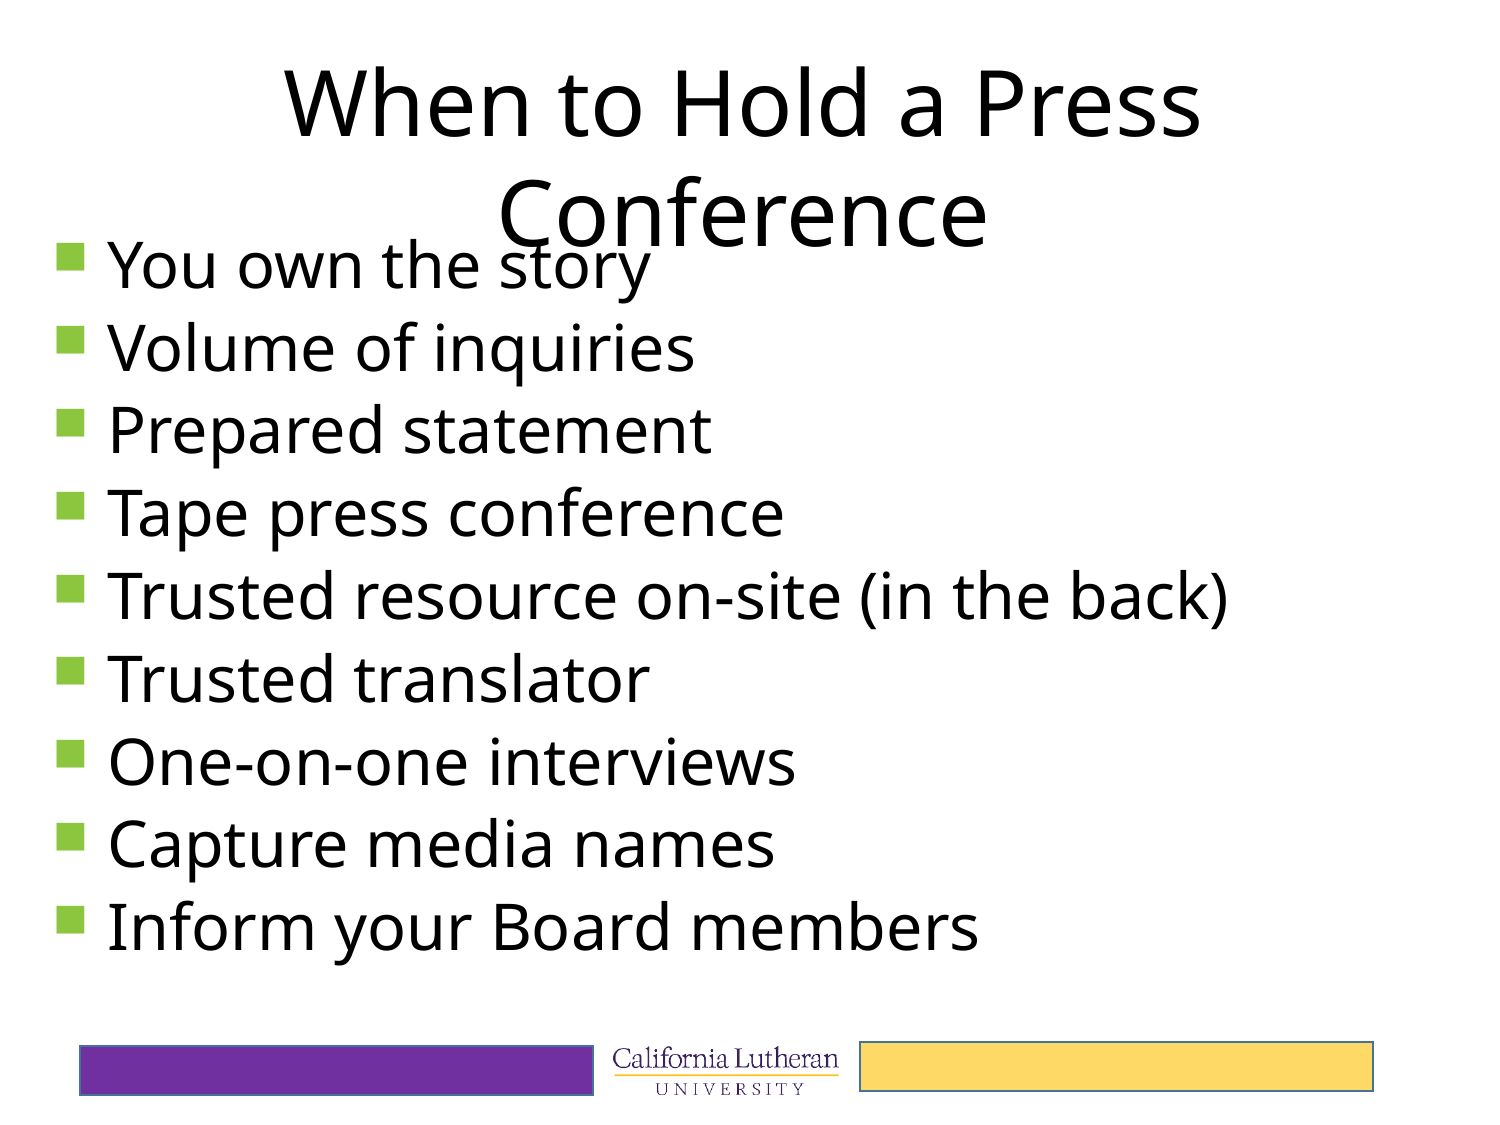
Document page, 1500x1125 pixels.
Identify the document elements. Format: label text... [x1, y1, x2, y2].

picture [613, 1046, 839, 1095]
text_box You own the story Volume of inquiries Prepared statement Tape press conference Trusted resource on-site (in the back) Trusted translator One-on-one interviews Capture media names Inform your Board members [37, 224, 1450, 975]
text_box When to Hold a Press Conference [37, 37, 1450, 213]
text_box [859, 1041, 1374, 1092]
text_box [79, 1045, 594, 1096]
